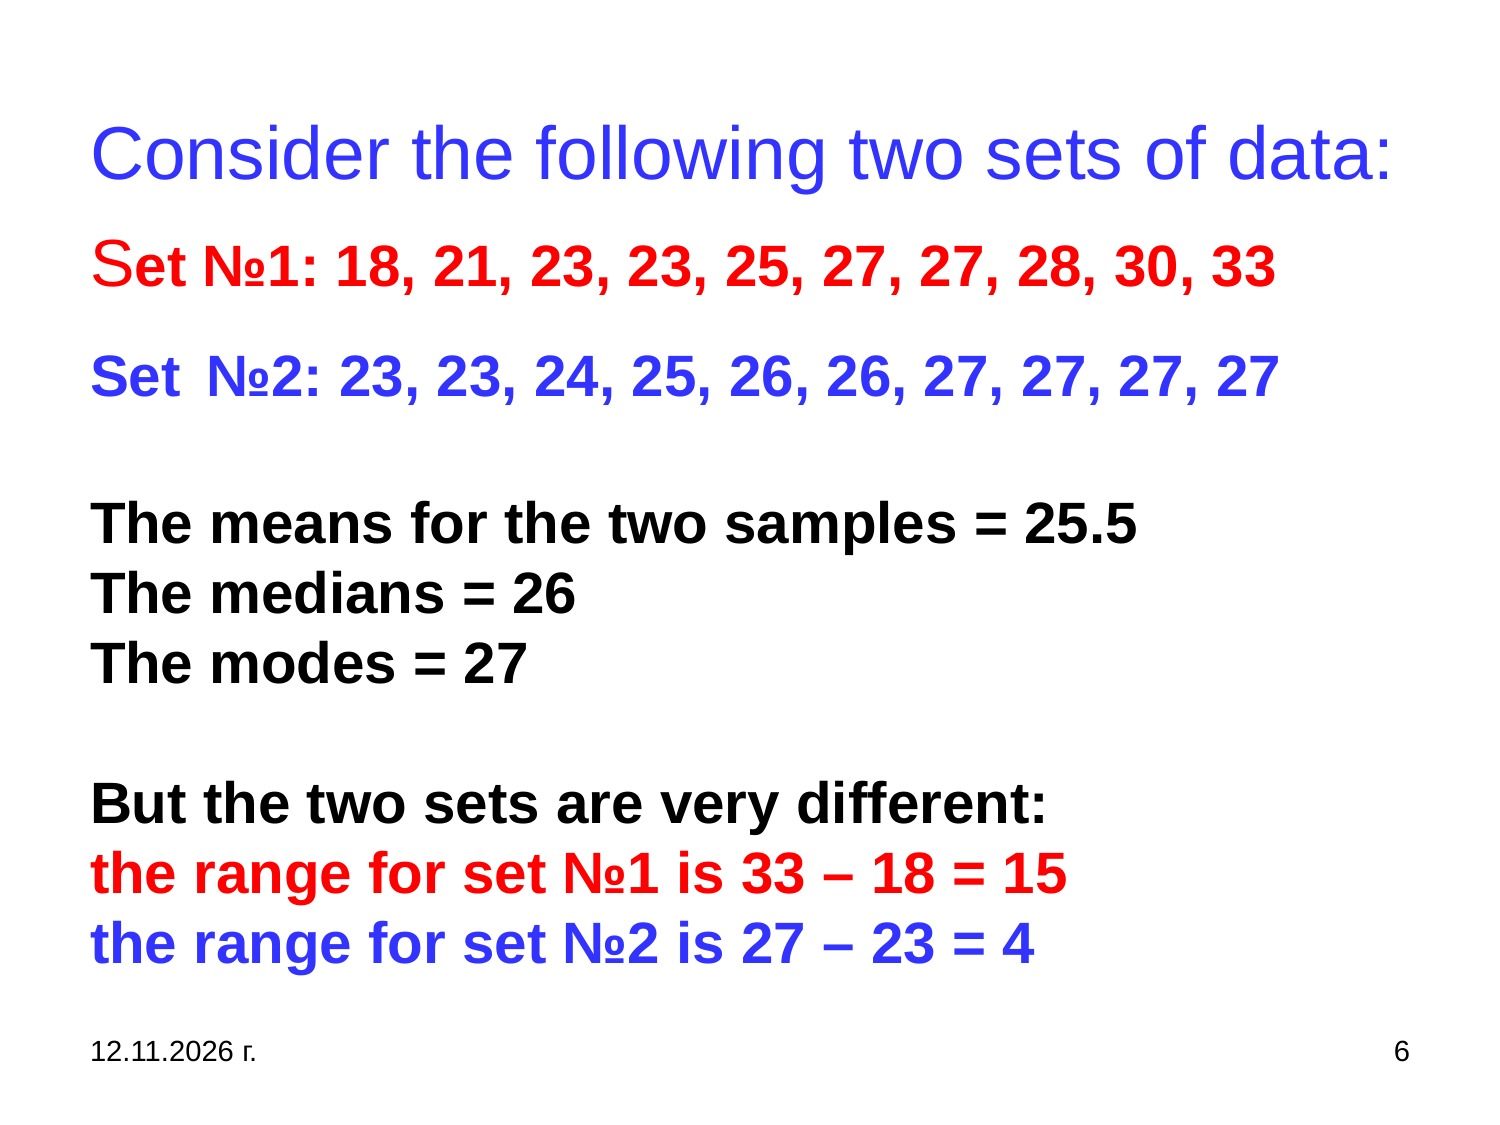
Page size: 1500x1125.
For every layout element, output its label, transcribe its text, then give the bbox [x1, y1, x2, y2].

title Consider the following two sets of data: Set №1: 18, 21, 23, 23, 25, 27, 27, 28, 30, 33 Set №2: 23, 23, 24, 25, 26, 26, 27, 27, 27, 27 The means for the two samples = 25.5 The medians = 26 The modes = 27 But the two sets are very different: the range for set №1 is 33 – 18 = 15 the range for set №2 is 27 – 23 = 4 [75, 45, 1425, 1035]
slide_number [75, 1024, 425, 1103]
slide_number 6 [1074, 1024, 1425, 1103]
